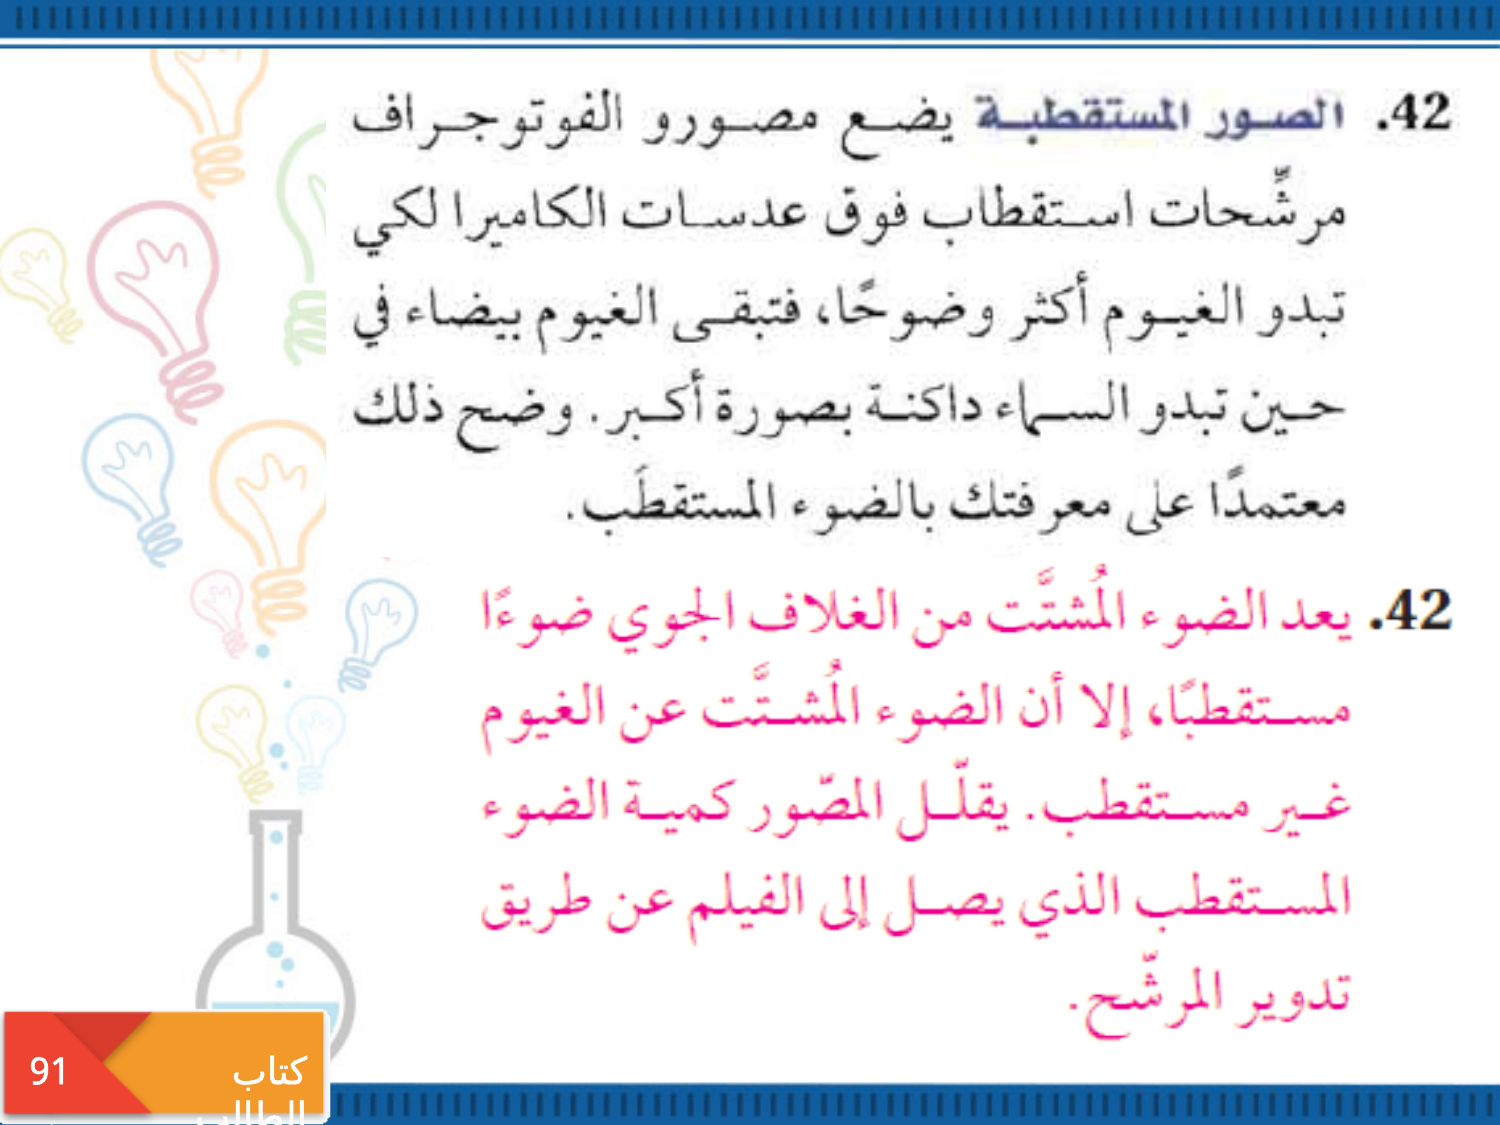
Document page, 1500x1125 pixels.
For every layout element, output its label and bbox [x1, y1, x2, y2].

picture [0, 0, 1500, 1125]
text_box [0, 1005, 336, 1125]
